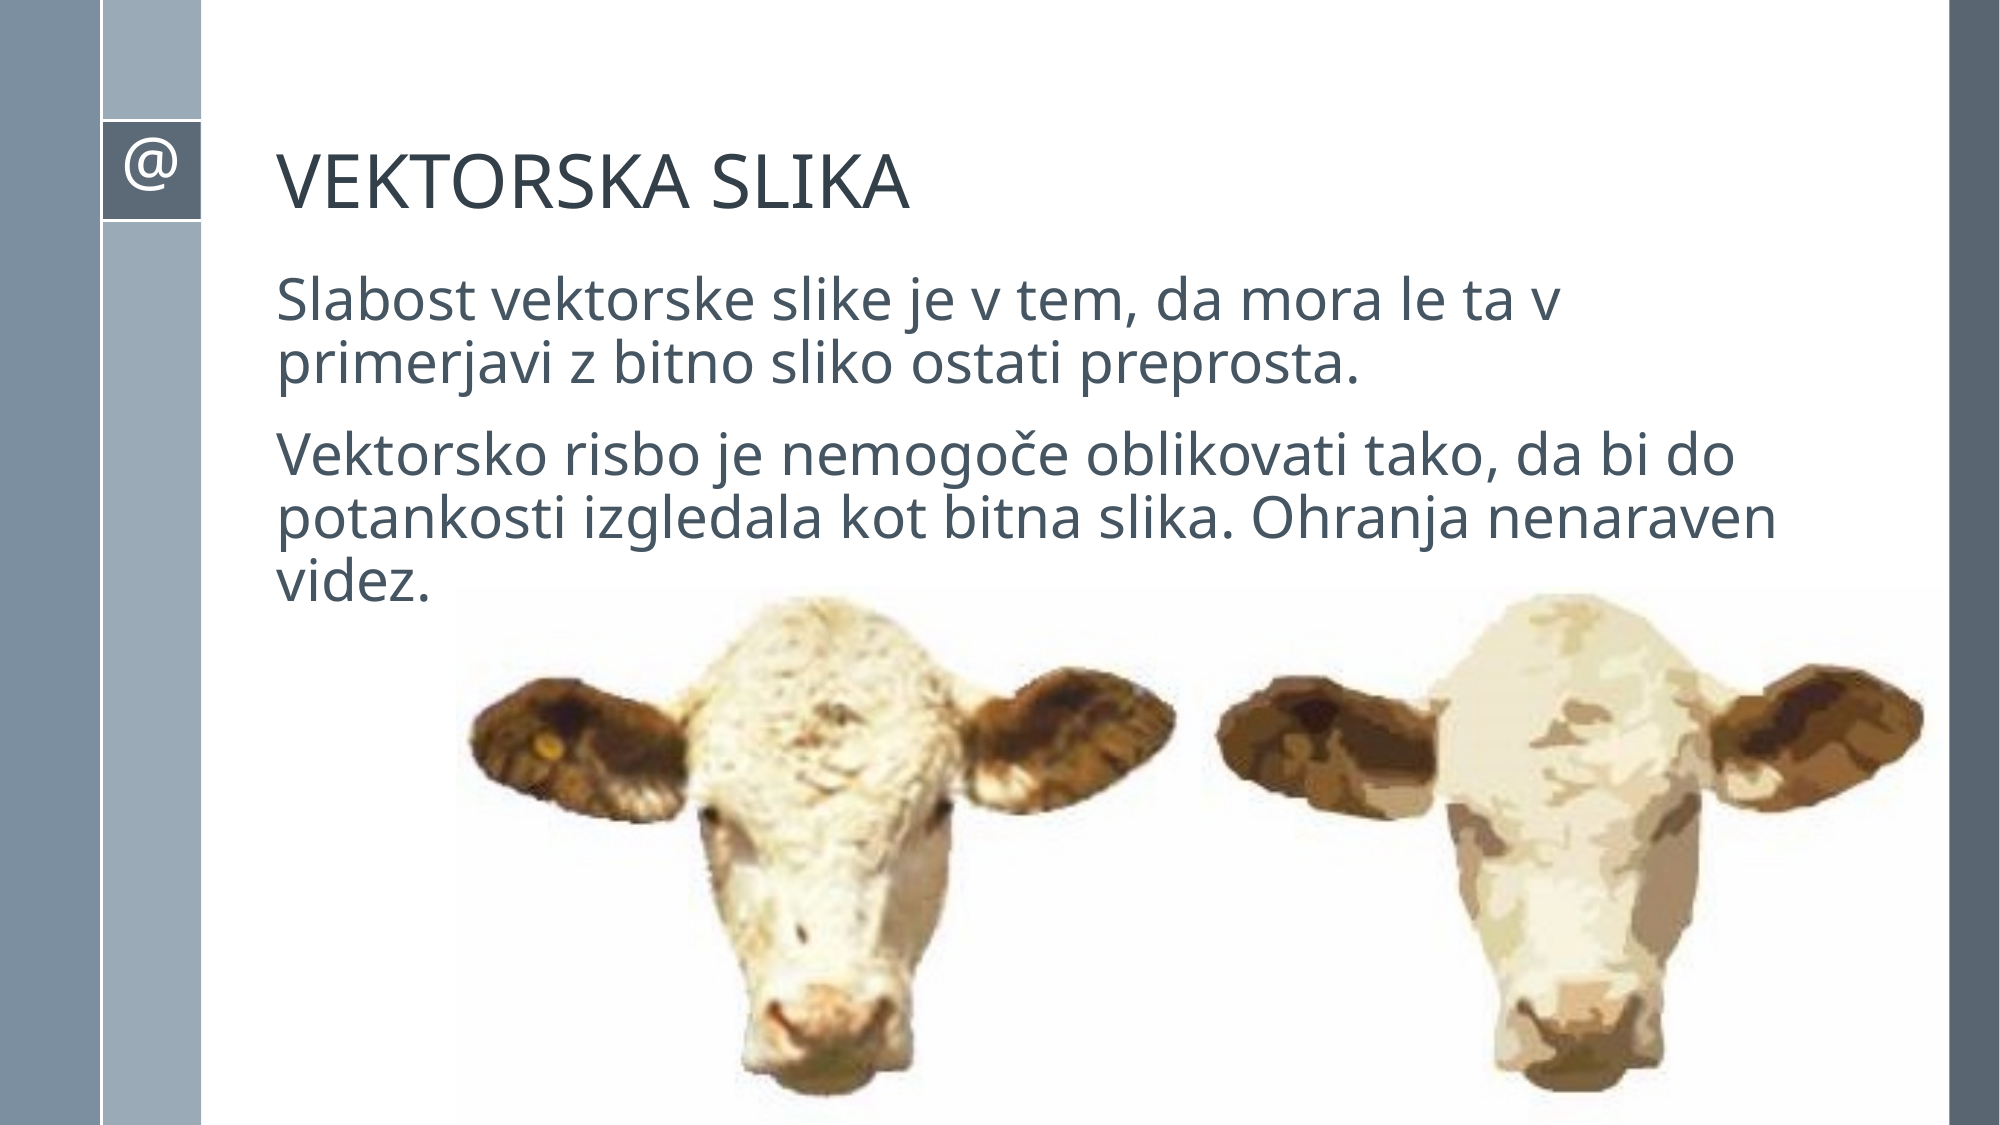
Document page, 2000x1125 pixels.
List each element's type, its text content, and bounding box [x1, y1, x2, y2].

picture [456, 586, 1945, 1125]
list Slabost vektorske slike je v tem, da mora le ta v primerjavi z bitno sliko ostati preprosta. Vektorsko risbo je nemogoče oblikovati tako, da bi do potankosti izgledala kot bitna slika. Ohranja nenaraven videz. [261, 262, 1867, 1013]
title VEKTORSKA SLIKA [261, 29, 1867, 233]
